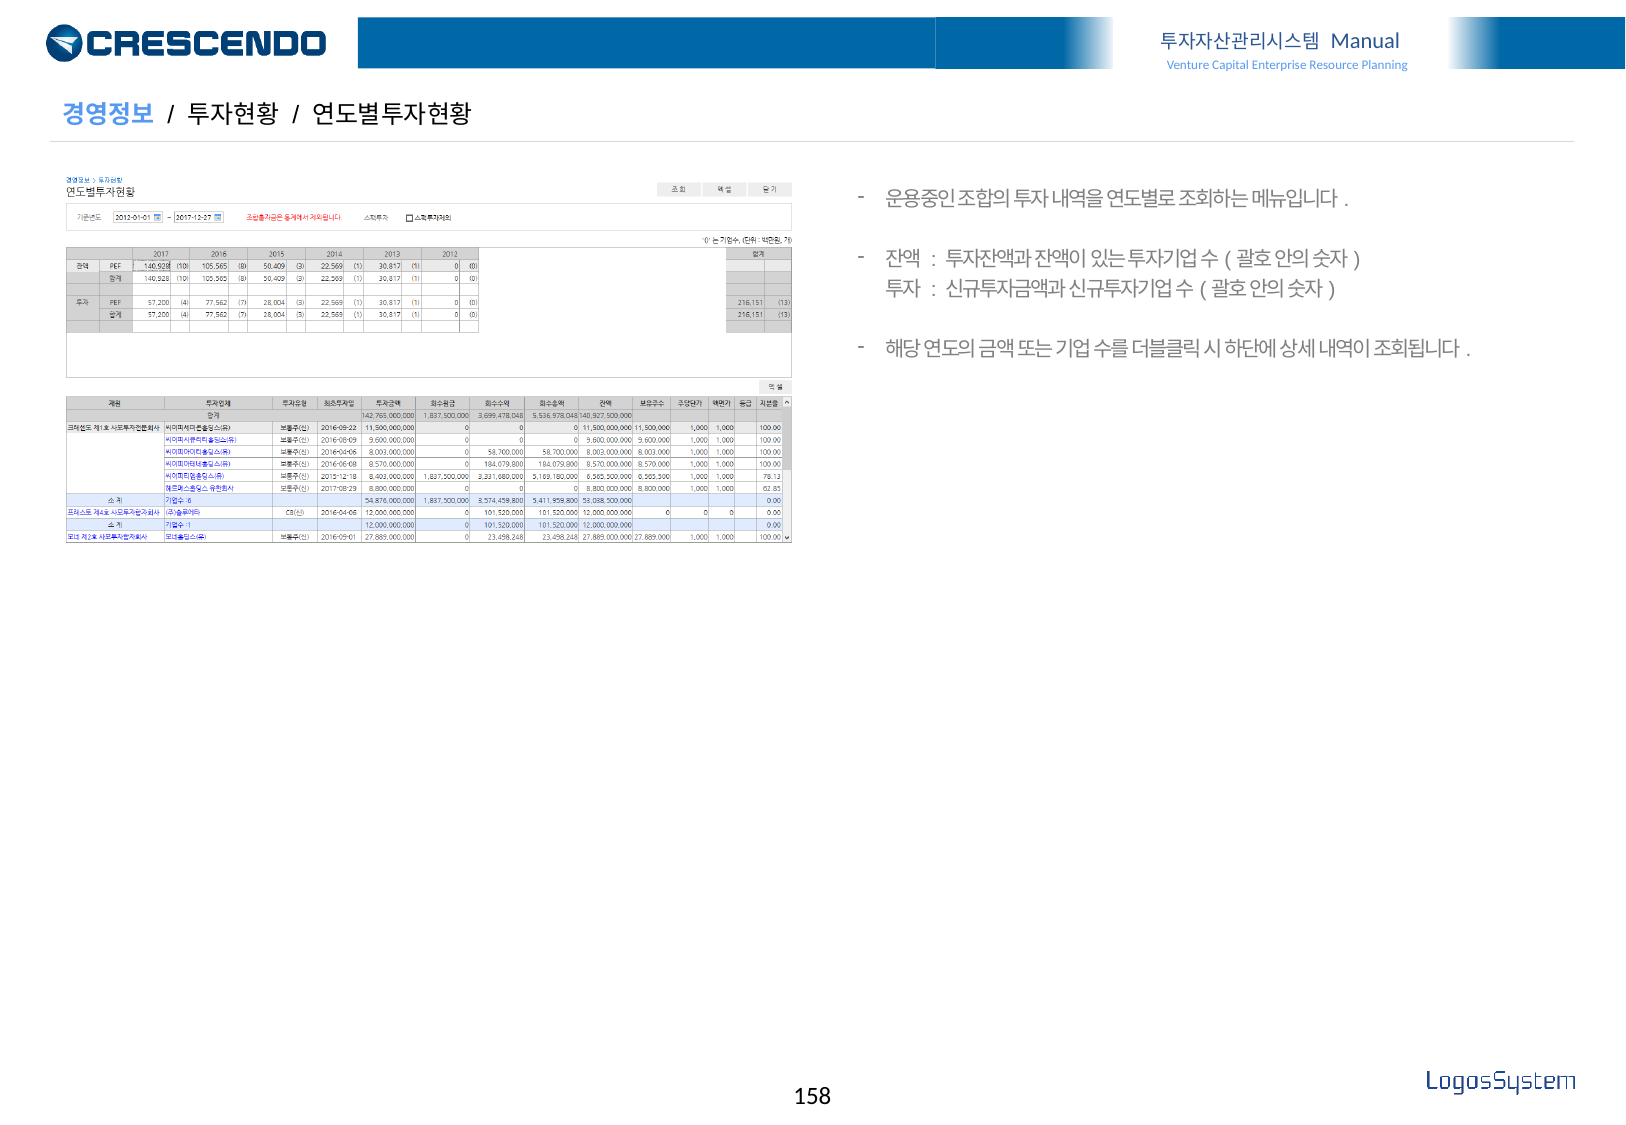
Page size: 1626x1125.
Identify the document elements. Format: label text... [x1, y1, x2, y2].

picture [60, 173, 809, 559]
text_box 경영정보 / 투자현황 / 연도별투자현황 [62, 90, 489, 136]
picture [1427, 1071, 1575, 1095]
text_box 운용중인 조합의 투자 내역을 연도별로 조회하는 메뉴입니다. 잔액 : 투자잔액과 잔액이 있는 투자기업 수(괄호 안의 숫자) 투자 : 신규투자금액과 신규투자기업 수(괄호 안의 숫자) 해당 연도의 금액 또는 기업 수를 더블클릭 시 하단에 상세 내역이 조회됩니다. [843, 173, 1575, 369]
picture [32, 9, 339, 77]
